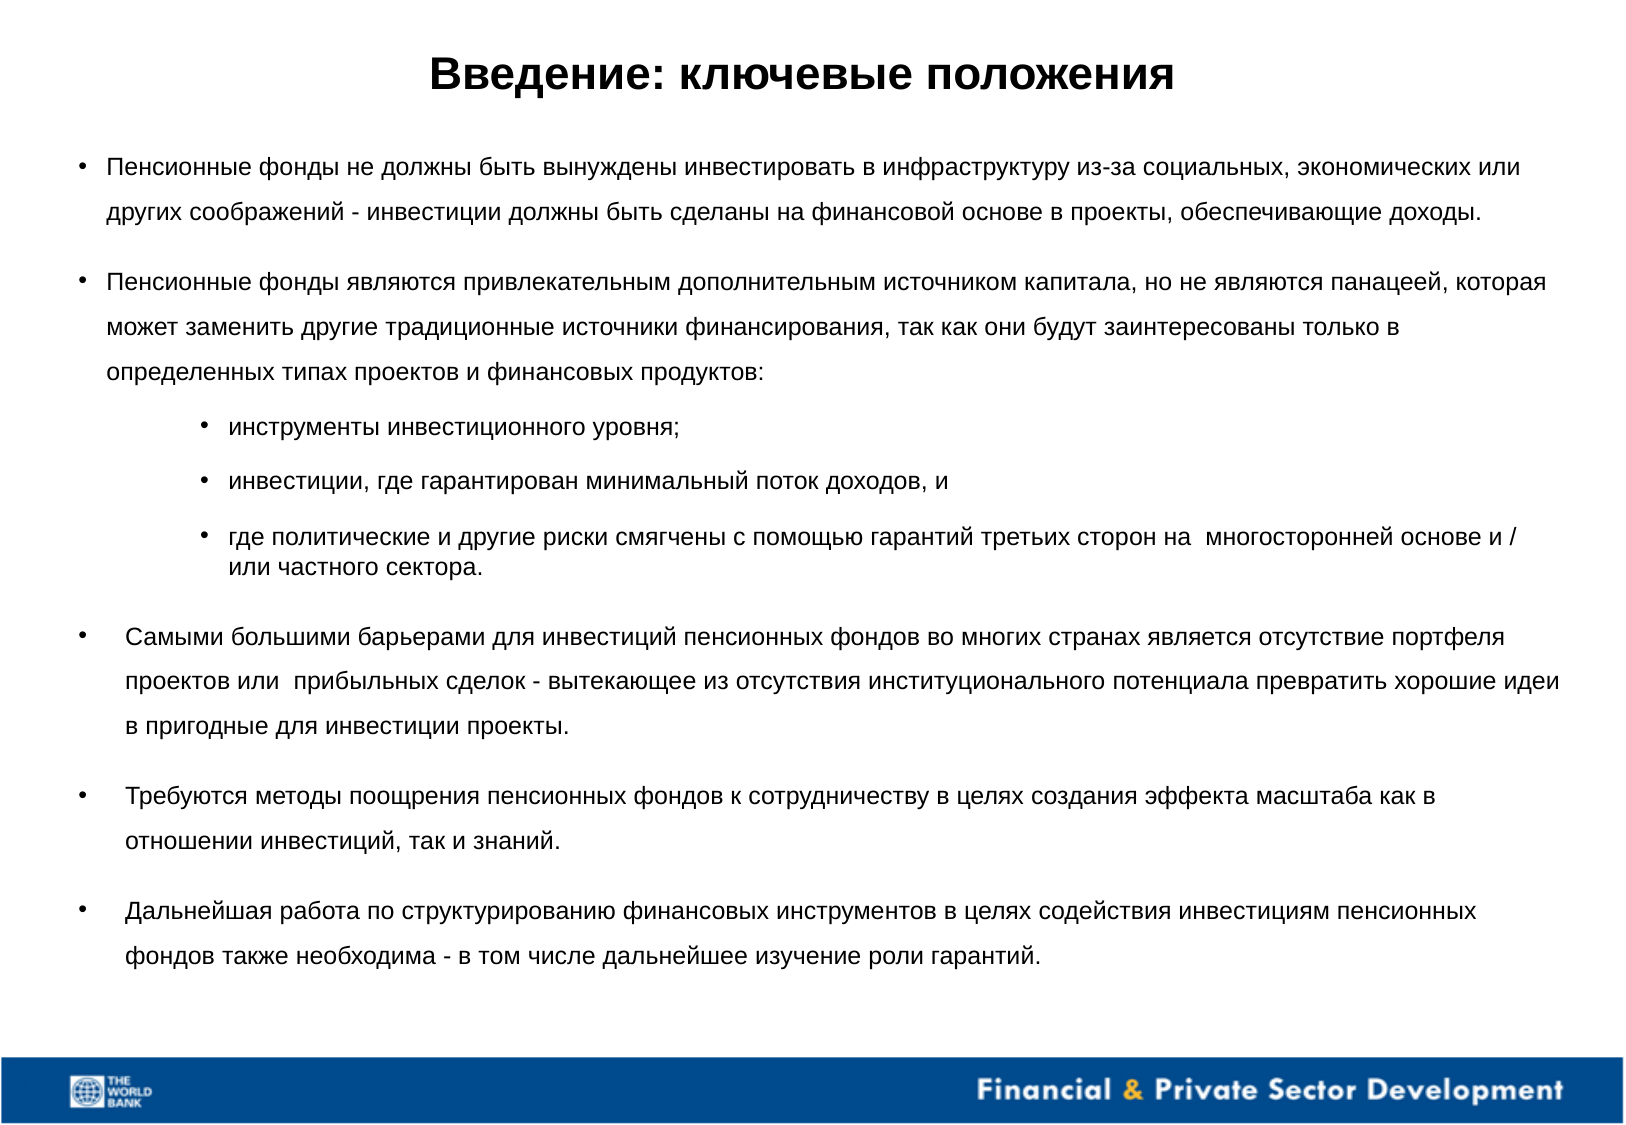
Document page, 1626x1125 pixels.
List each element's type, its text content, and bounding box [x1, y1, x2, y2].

list Пенсионные фонды не должны быть вынуждены инвестировать в инфраструктуру из-за социальных, экономических или других соображений - инвестиции должны быть сделаны на финансовой основе в проекты, обеспечивающие доходы. Пенсионные фонды являются привлекательным дополнительным источником капитала, но не являются панацеей, которая может заменить другие традиционные источники финансирования, так как они будут заинтересованы только в определенных типах проектов и финансовых продуктов: инструменты инвестиционного уровня; инвестиции, где гарантирован минимальный поток доходов, и где политические и другие риски смягчены с помощью гарантий третьих сторон на многосторонней основе и / или частного сектора. Самыми большими барьерами для инвестиций пенсионных фондов во многих странах является отсутствие портфеля проектов или прибыльных сделок - вытекающее из отсутствия институционального потенциала превратить хорошие идеи в пригодные для инвестиции проекты. Требуются методы поощрения пенсионных фондов к сотрудничеству в целях создания эффекта масштаба как в отношении инвестиций, так и знаний. Дальнейшая работа по структурированию финансовых инструментов в целях содействия инвестициям пенсионных фондов также необходима - в том числе дальнейшее изучение роли гарантий. [78, 135, 1568, 888]
title Введение: ключевые положения [37, 43, 1568, 194]
picture [0, 1056, 1625, 1125]
